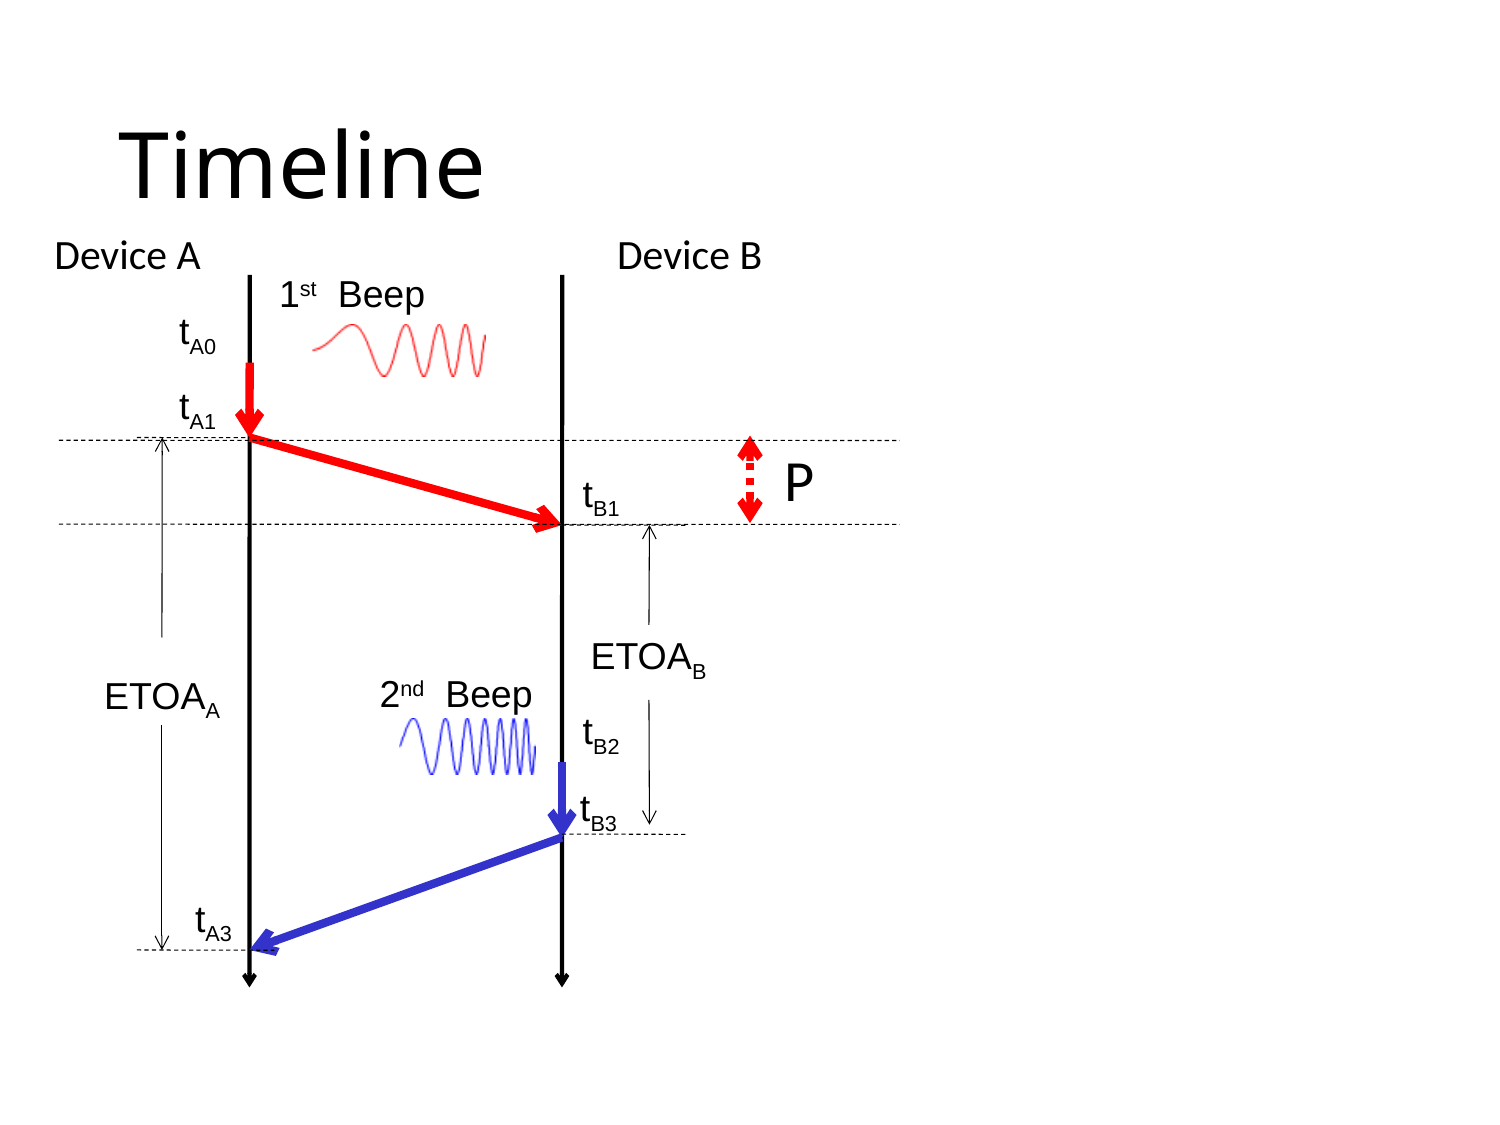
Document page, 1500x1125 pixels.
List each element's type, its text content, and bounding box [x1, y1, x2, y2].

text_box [275, 662, 637, 950]
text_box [87, 441, 275, 524]
text_box Device A [0, 220, 256, 286]
text_box P [751, 435, 850, 440]
title Timeline [103, 59, 1397, 278]
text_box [161, 262, 637, 440]
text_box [561, 525, 724, 835]
text_box Device B [561, 220, 818, 286]
text_box P [751, 441, 850, 521]
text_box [275, 441, 637, 524]
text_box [87, 525, 275, 951]
